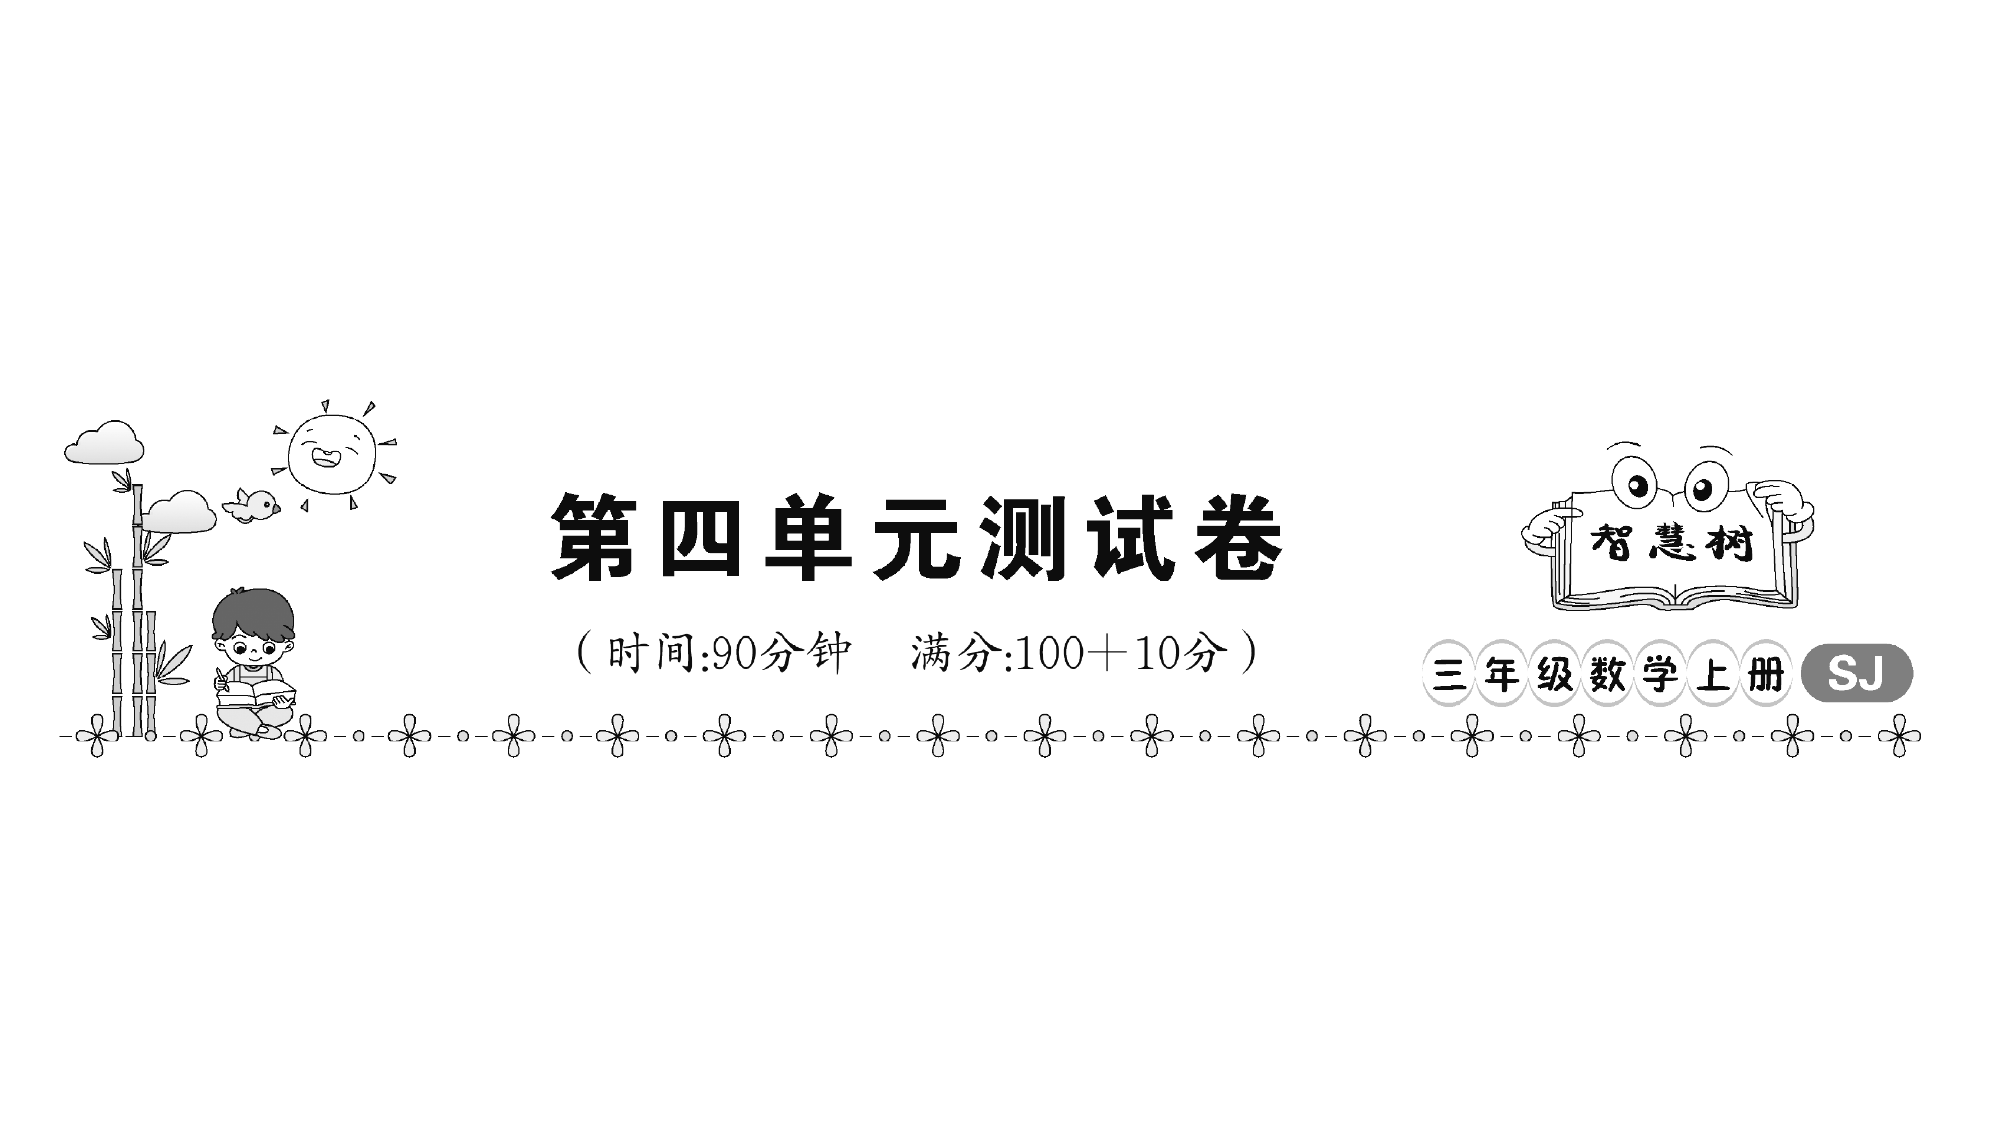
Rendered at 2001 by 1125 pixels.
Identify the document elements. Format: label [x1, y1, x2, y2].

picture [55, 350, 1945, 775]
